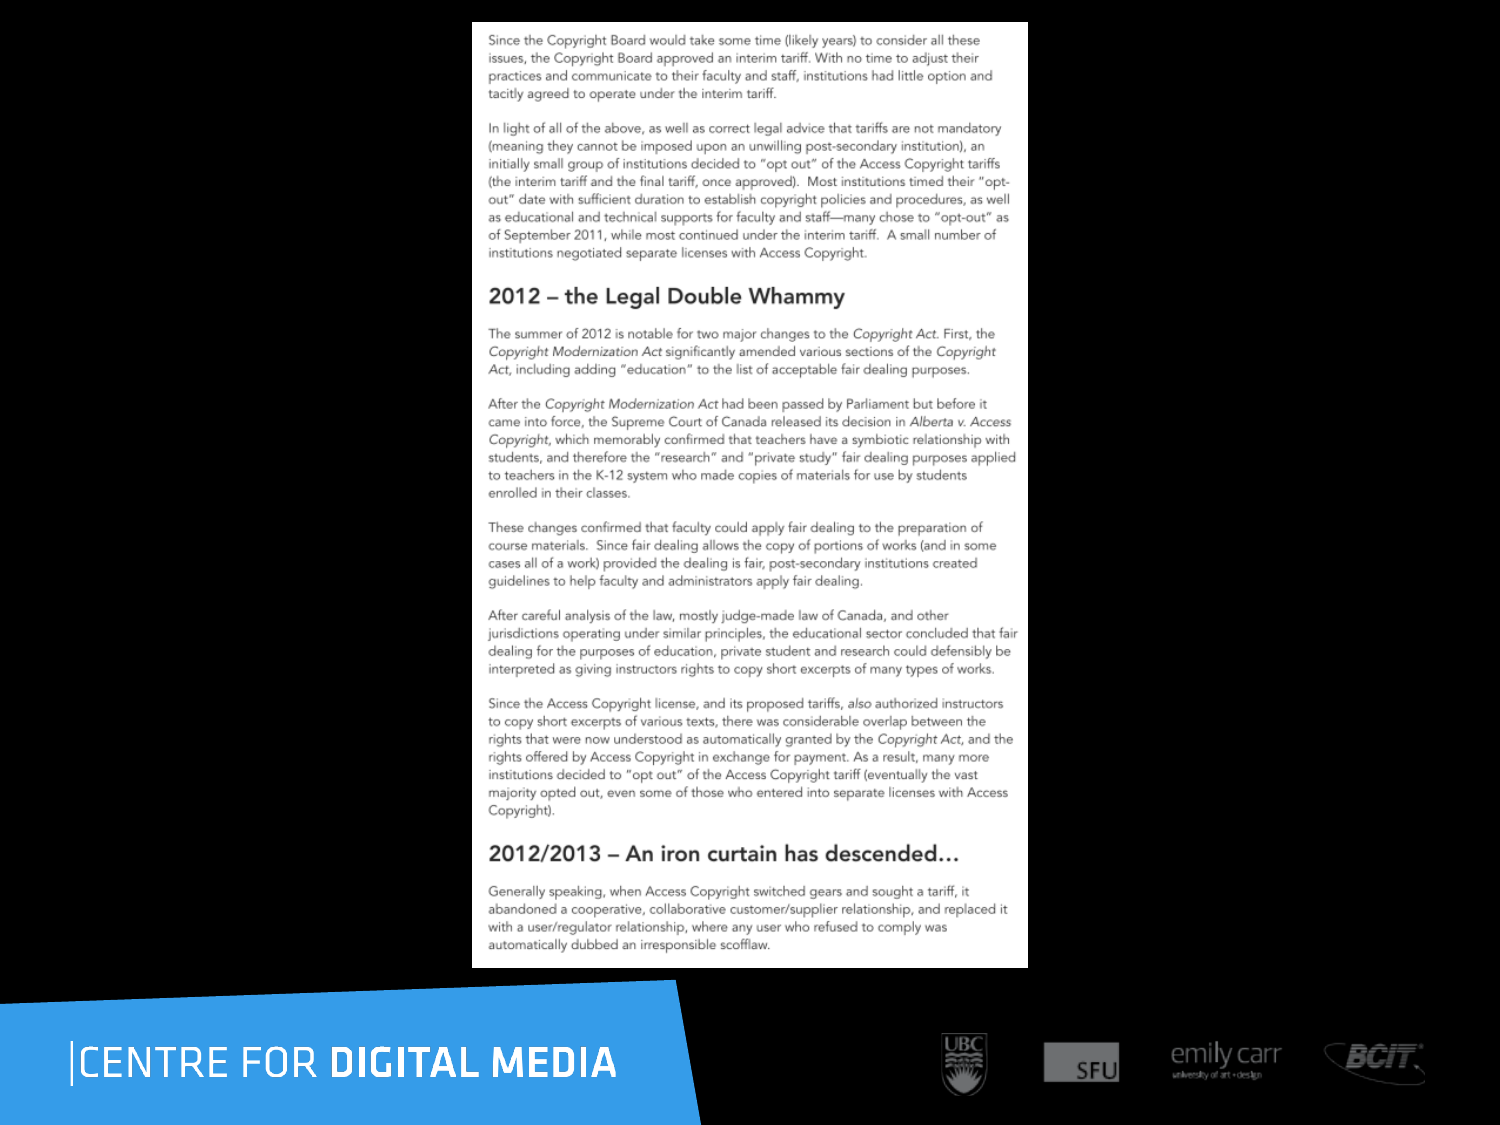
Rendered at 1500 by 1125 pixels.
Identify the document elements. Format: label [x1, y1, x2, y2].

picture [471, 21, 1028, 969]
